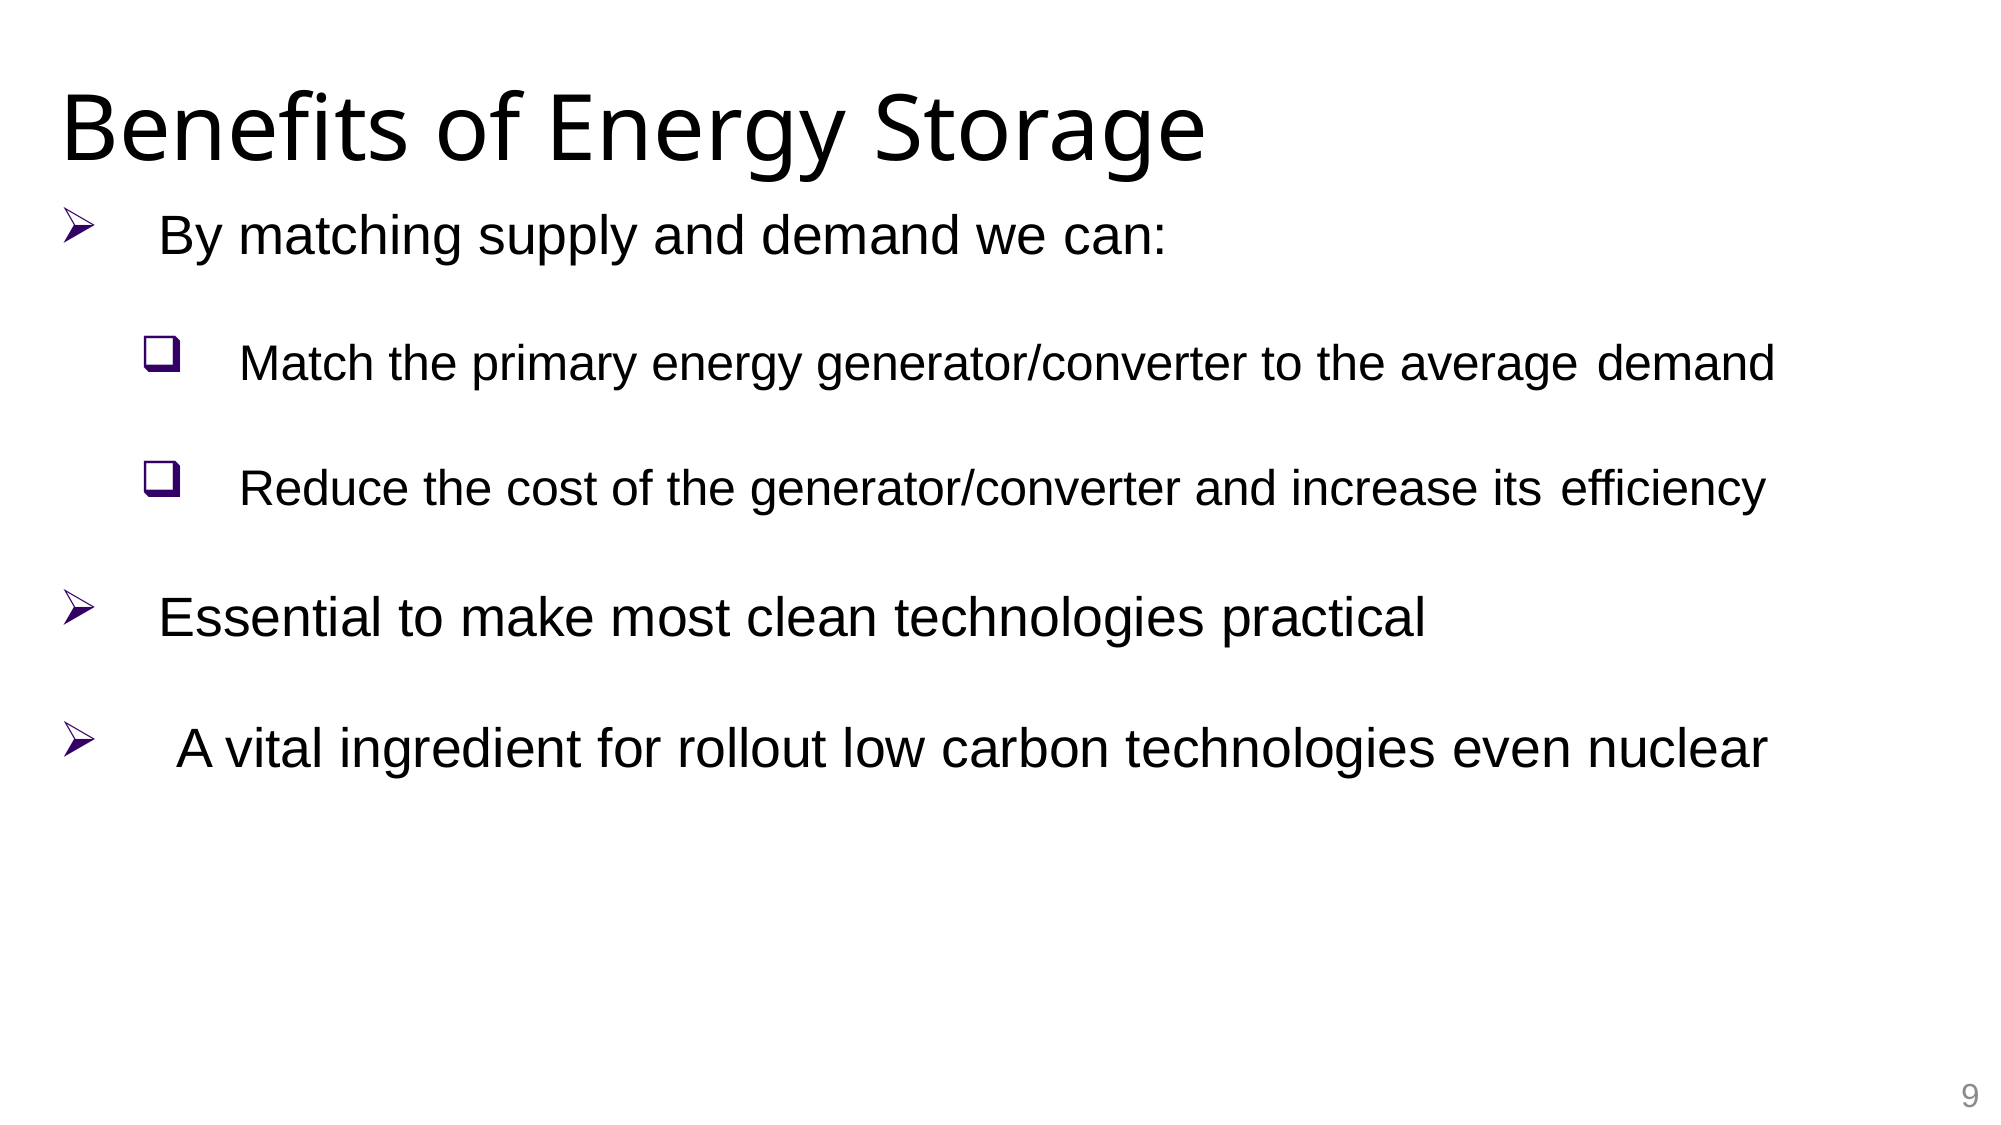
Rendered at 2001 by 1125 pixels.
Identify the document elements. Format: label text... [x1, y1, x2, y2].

title Benefits of Energy Storage [56, 27, 1304, 219]
slide_number 9 [1947, 767, 2000, 1125]
text_box By matching supply and demand we can: Match the primary energy generator/converter to the average demand Reduce the cost of the generator/converter and increase its efficiency Essential to make most clean technologies practical A vital ingredient for rollout low carbon technologies even nuclear [56, 195, 1786, 779]
